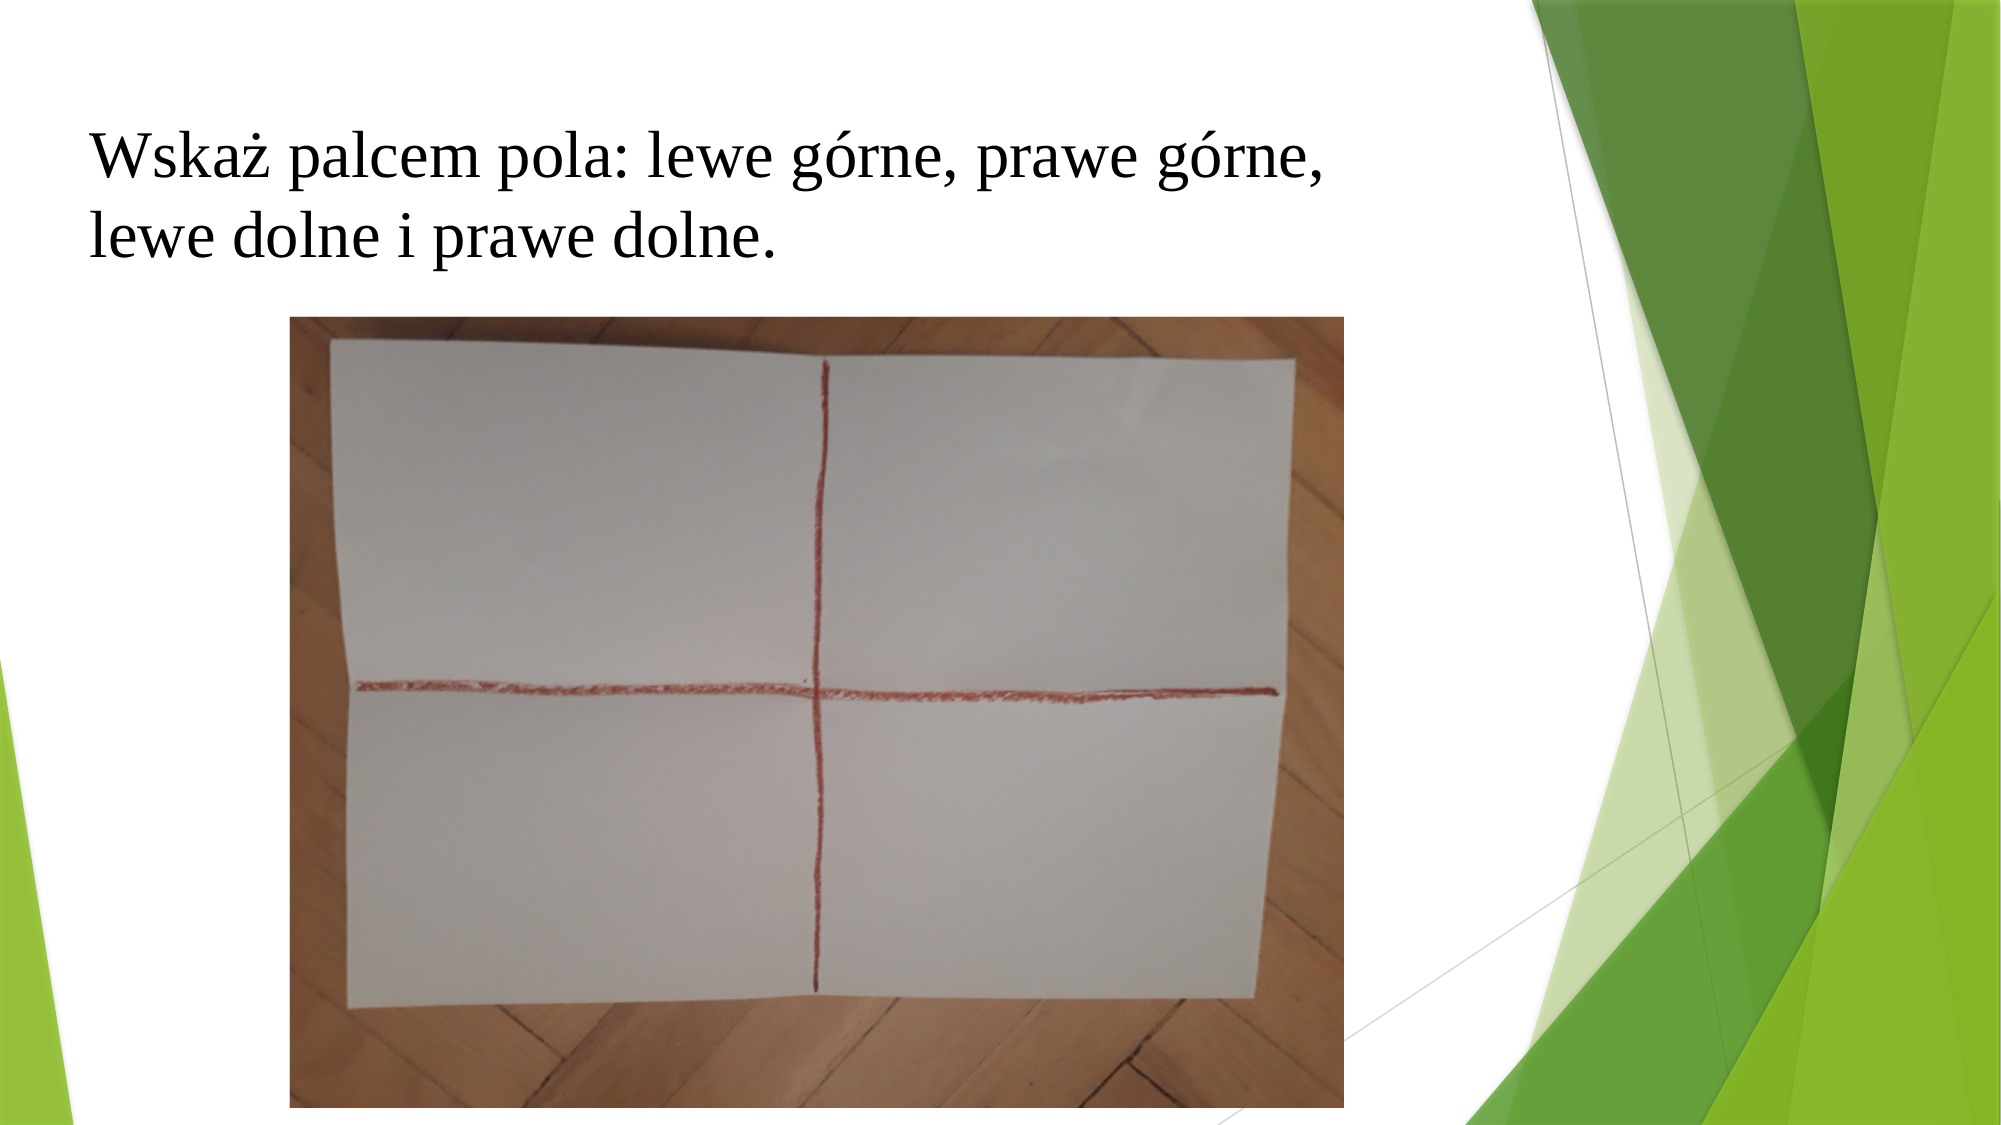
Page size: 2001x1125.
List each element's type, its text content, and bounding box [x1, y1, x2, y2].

picture [288, 316, 1344, 1108]
text_box Wskaż palcem pola: lewe górne, prawe górne, lewe dolne i prawe dolne. [75, 103, 1446, 278]
